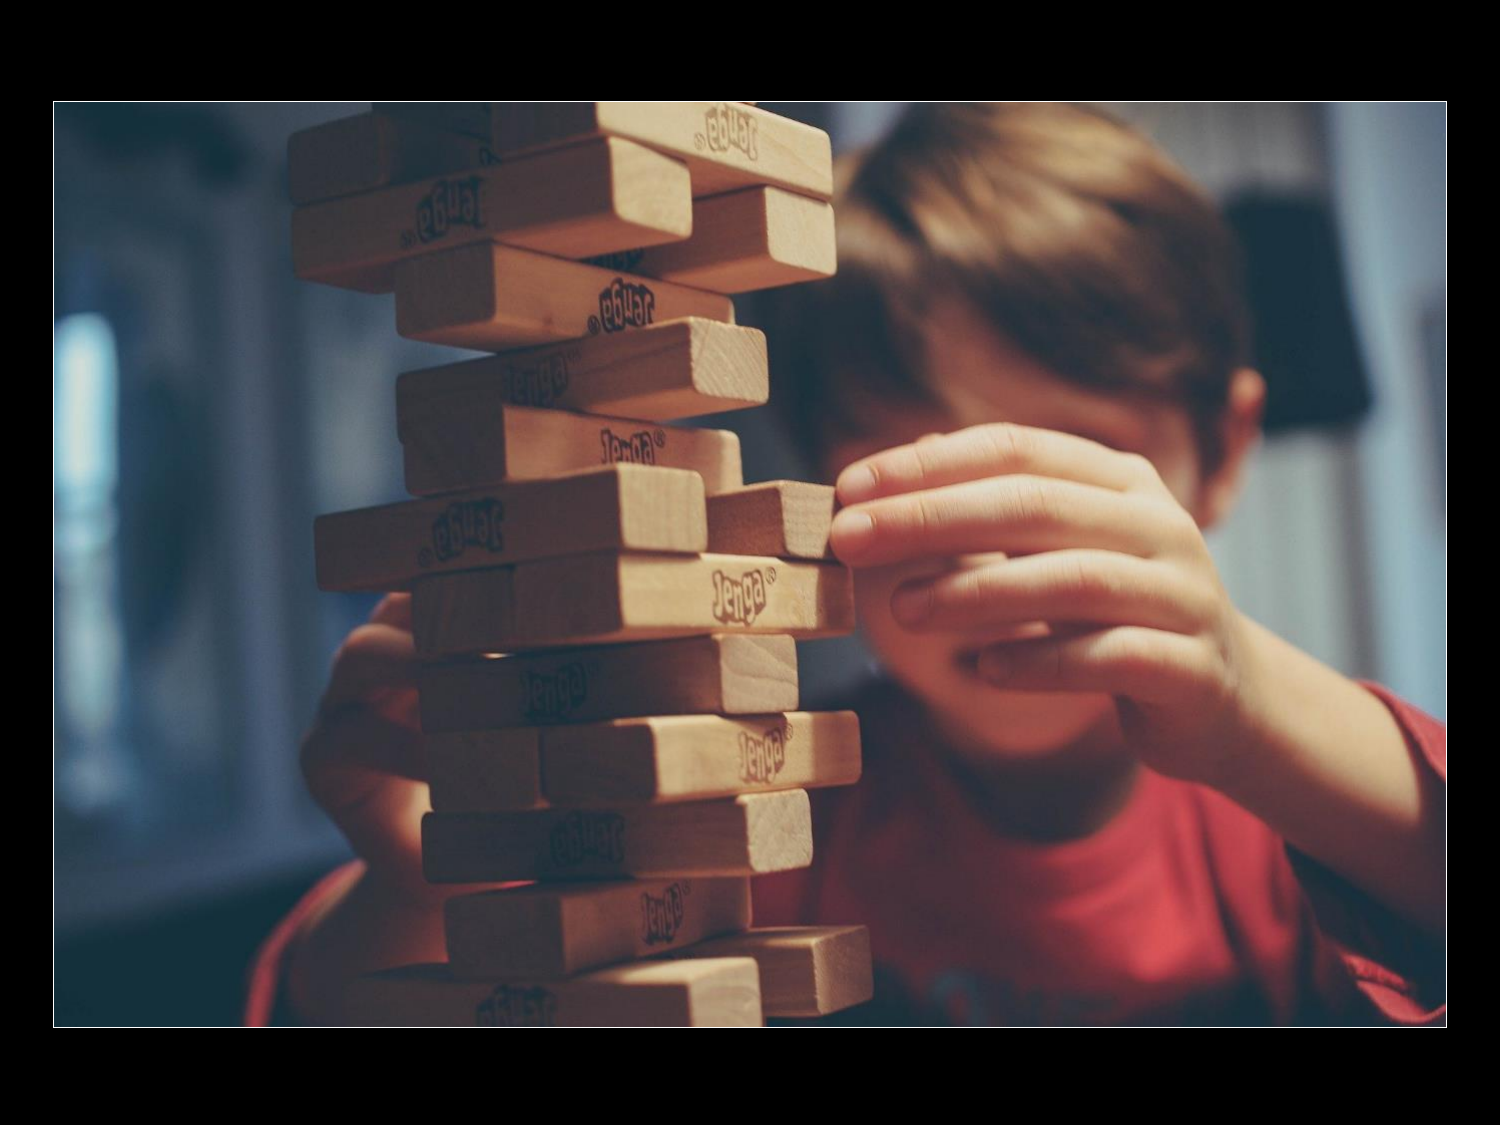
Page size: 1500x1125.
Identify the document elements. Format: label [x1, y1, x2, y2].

picture [52, 101, 1448, 1028]
